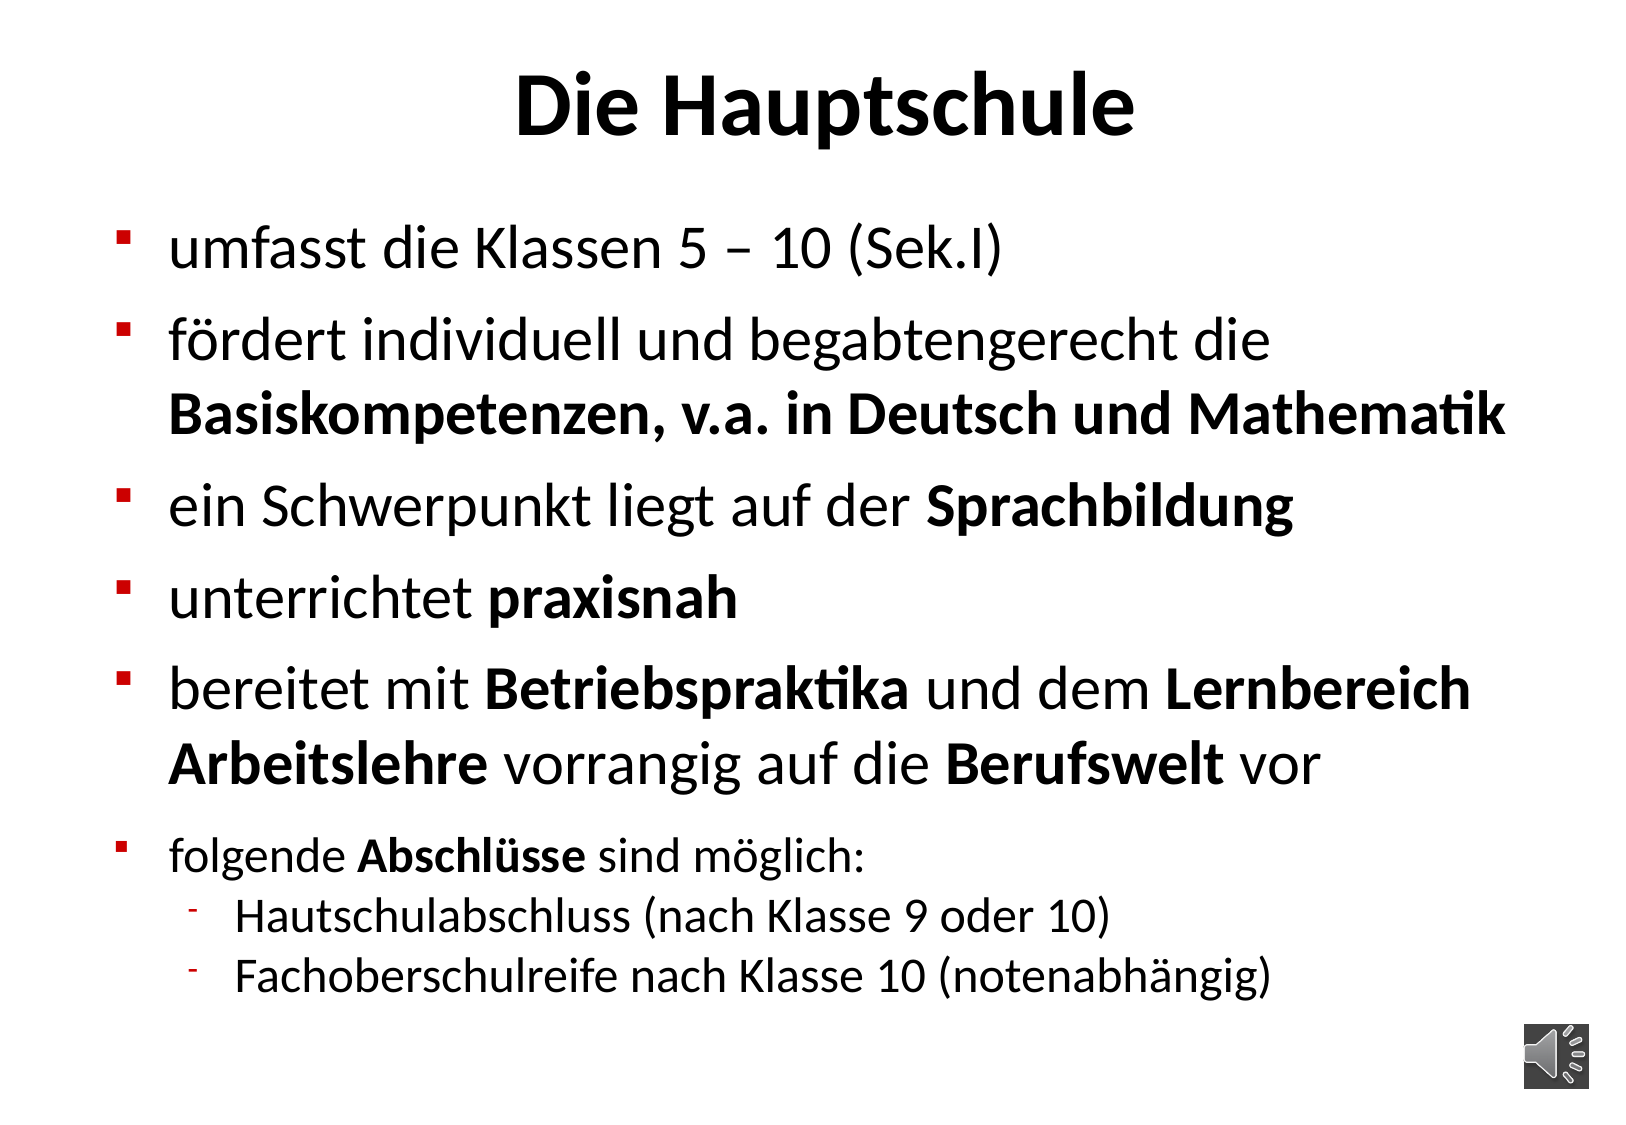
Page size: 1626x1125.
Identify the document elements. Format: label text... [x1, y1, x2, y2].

text_box umfasst die Klassen 5 – 10 (Sek.I) fördert individuell und begabtengerecht die Basiskompetenzen, v.a. in Deutsch und Mathematik ein Schwerpunkt liegt auf der Sprachbildung unterrichtet praxisnah bereitet mit Betriebspraktika und dem Lernbereich Arbeitslehre vorrangig auf die Berufswelt vor folgende Abschlüsse sind möglich: Hautschulabschluss (nach Klasse 9 oder 10) Fachoberschulreife nach Klasse 10 (notenabhängig) [98, 198, 1528, 1028]
text_box Die Hauptschule [499, 36, 1174, 166]
picture [1522, 1022, 1590, 1090]
